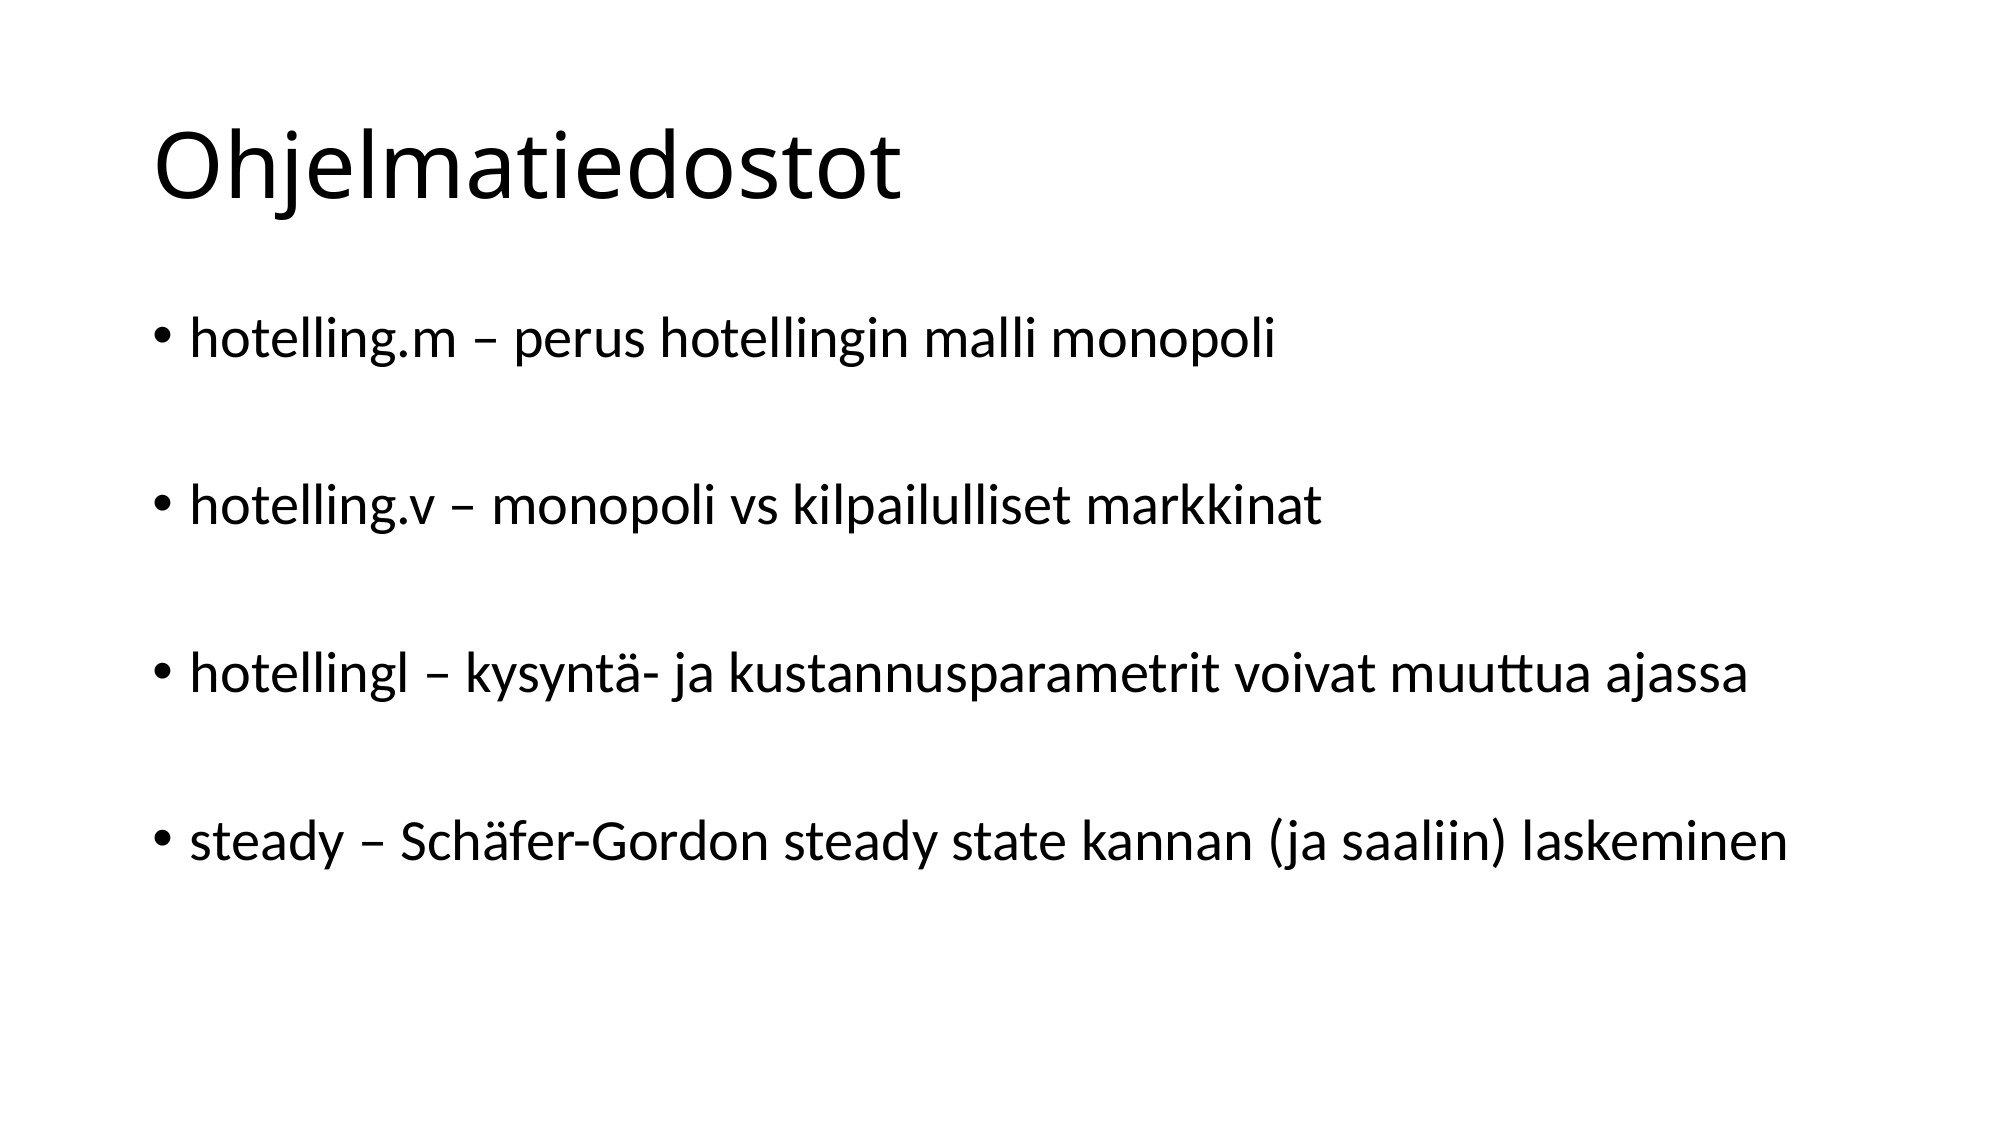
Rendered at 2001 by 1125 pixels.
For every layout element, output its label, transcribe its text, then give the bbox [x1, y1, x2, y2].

list hotelling.m – perus hotellingin malli monopoli hotelling.v – monopoli vs kilpailulliset markkinat hotellingl – kysyntä- ja kustannusparametrit voivat muuttua ajassa steady – Schäfer-Gordon steady state kannan (ja saaliin) laskeminen [137, 299, 1863, 1014]
title Ohjelmatiedostot [137, 59, 1863, 278]
